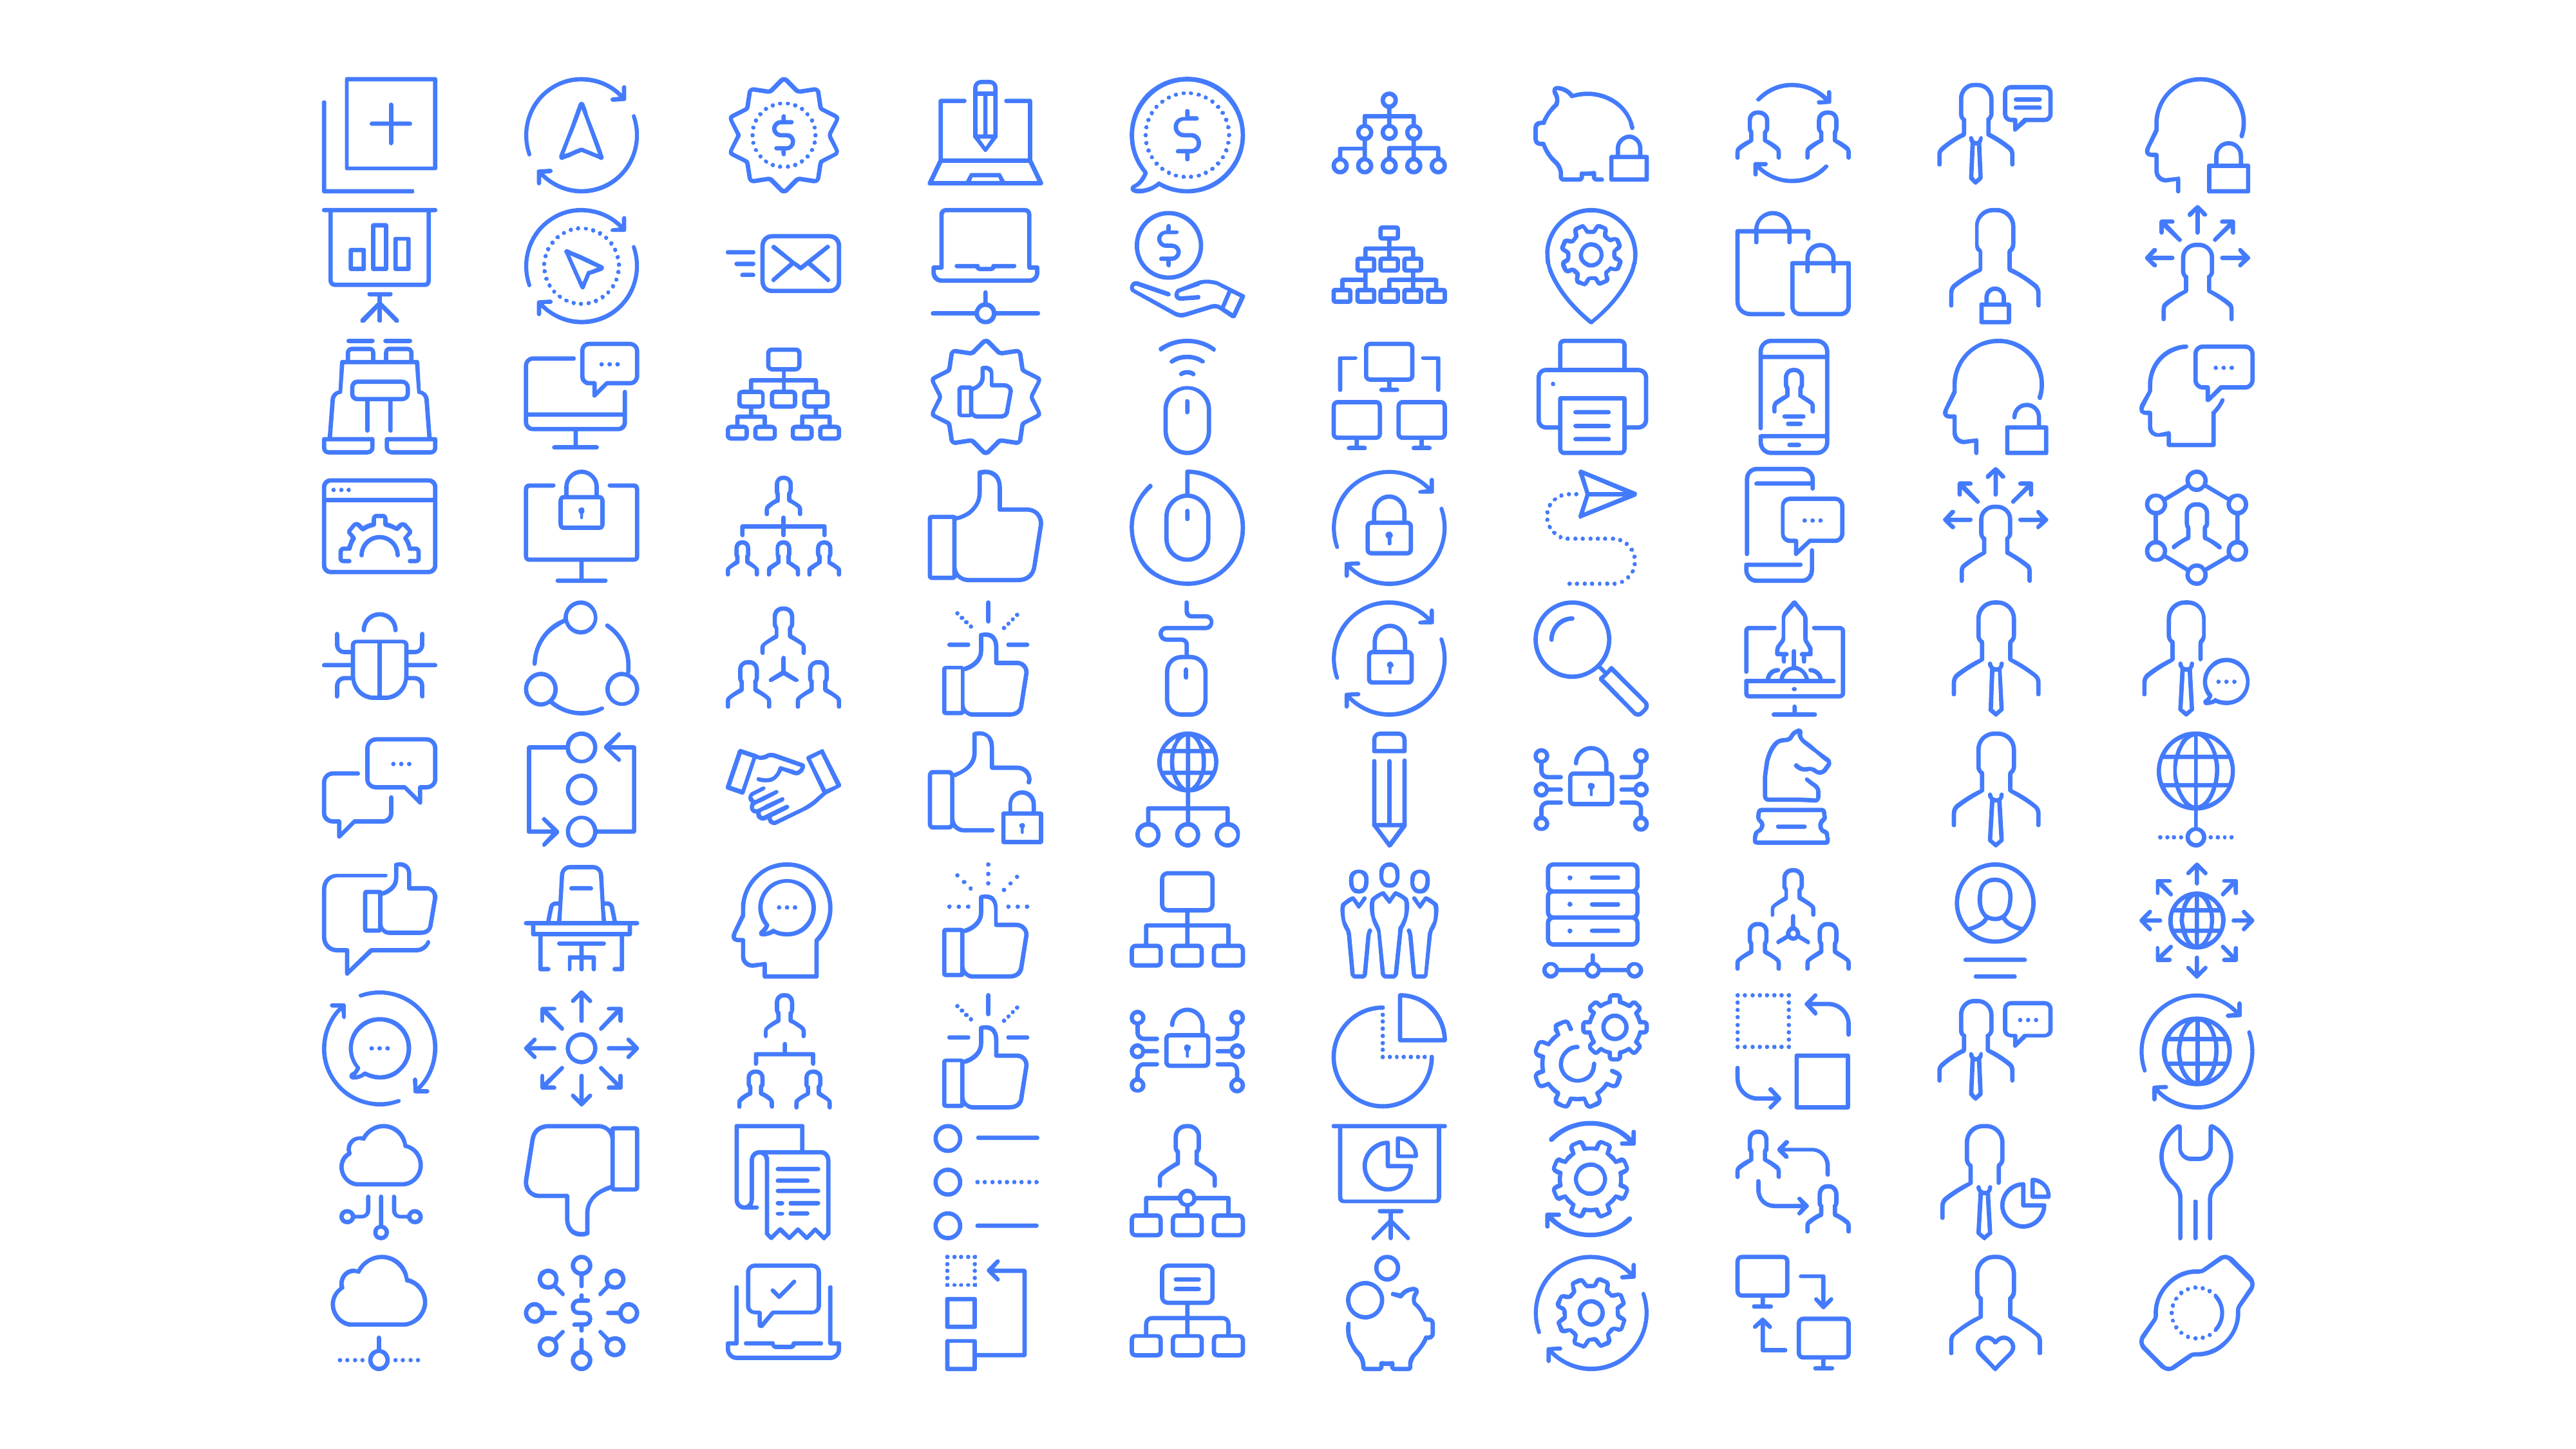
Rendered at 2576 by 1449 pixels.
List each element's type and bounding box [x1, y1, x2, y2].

text_box [2139, 909, 2163, 932]
text_box [933, 1124, 963, 1153]
text_box [360, 1358, 365, 1363]
text_box [1371, 1209, 1410, 1240]
text_box [2159, 1124, 2233, 1241]
text_box [1578, 469, 1637, 519]
text_box [2188, 205, 2208, 235]
text_box [1786, 1045, 1791, 1050]
text_box [1757, 1045, 1763, 1050]
text_box [927, 731, 1032, 833]
text_box [1735, 1037, 1740, 1042]
text_box [972, 1255, 977, 1260]
text_box [1632, 554, 1637, 559]
text_box [927, 469, 1043, 583]
text_box [524, 207, 627, 287]
text_box [1548, 503, 1553, 507]
text_box [598, 1268, 626, 1296]
text_box [2193, 344, 2255, 402]
text_box [1164, 1007, 1211, 1068]
text_box [1575, 582, 1580, 586]
text_box [1979, 286, 2011, 325]
text_box [1215, 1043, 1245, 1059]
text_box [2221, 879, 2239, 897]
text_box [2207, 141, 2251, 194]
text_box [1546, 1292, 1649, 1372]
text_box [527, 731, 598, 847]
text_box [1940, 1124, 2005, 1220]
text_box [598, 1329, 626, 1358]
text_box [969, 886, 972, 891]
text_box [2142, 600, 2206, 697]
text_box [969, 1017, 974, 1022]
text_box [732, 862, 833, 979]
text_box [2186, 862, 2208, 886]
text_box [1975, 1335, 2016, 1372]
text_box [768, 656, 799, 682]
text_box [1565, 536, 1570, 541]
text_box [565, 732, 636, 848]
text_box [1331, 1124, 1447, 1204]
text_box [1632, 562, 1637, 567]
text_box [1786, 1014, 1791, 1019]
text_box [2168, 891, 2226, 950]
text_box [1006, 1014, 1011, 1019]
text_box [1012, 1180, 1017, 1184]
text_box [1019, 1180, 1024, 1184]
text_box [1344, 637, 1447, 717]
text_box [958, 1255, 963, 1260]
text_box [726, 1285, 842, 1360]
text_box [1619, 781, 1649, 798]
text_box [1985, 467, 2006, 497]
text_box [766, 540, 800, 577]
text_box [393, 1358, 398, 1363]
text_box [2145, 77, 2246, 194]
text_box [1533, 1255, 1636, 1334]
text_box [1331, 91, 1447, 175]
text_box [933, 1167, 963, 1197]
text_box [1937, 999, 2015, 1083]
text_box [1331, 400, 1383, 450]
text_box [1179, 370, 1196, 377]
text_box [346, 339, 375, 343]
text_box [1551, 531, 1557, 535]
text_box [1943, 339, 2044, 455]
text_box [565, 1032, 598, 1065]
text_box [1379, 862, 1400, 888]
text_box [2157, 731, 2235, 848]
text_box [986, 881, 990, 886]
text_box [1735, 110, 1781, 160]
text_box [1374, 1255, 1401, 1282]
text_box [986, 862, 990, 867]
text_box [1582, 582, 1587, 586]
text_box [1951, 731, 2041, 828]
text_box [337, 1358, 343, 1363]
text_box [321, 346, 438, 455]
text_box [1545, 207, 1638, 325]
text_box [1158, 600, 1214, 717]
text_box [1558, 535, 1563, 540]
text_box [1332, 469, 1434, 549]
text_box [1130, 1043, 1160, 1059]
text_box [1001, 625, 1007, 630]
text_box [986, 600, 990, 624]
text_box [1533, 1019, 1622, 1109]
text_box [1552, 497, 1558, 502]
text_box [1776, 914, 1810, 945]
text_box [1369, 891, 1410, 979]
text_box [1008, 881, 1013, 886]
text_box [532, 600, 598, 667]
text_box [1765, 993, 1770, 998]
text_box [1215, 1009, 1245, 1041]
text_box [1796, 1316, 1851, 1371]
text_box [1765, 1045, 1770, 1050]
text_box [415, 1358, 421, 1363]
text_box [1612, 582, 1617, 586]
text_box [1567, 746, 1615, 807]
text_box [1555, 1277, 1627, 1349]
text_box [1735, 1130, 1781, 1179]
text_box [1542, 953, 1643, 979]
text_box [2011, 481, 2034, 504]
text_box [571, 1293, 592, 1333]
text_box [1364, 341, 1415, 392]
text_box [1752, 808, 1830, 845]
text_box [1605, 582, 1610, 586]
text_box [986, 871, 990, 876]
text_box [1331, 225, 1447, 304]
text_box [2003, 1001, 2053, 1048]
text_box [2159, 219, 2183, 242]
text_box [571, 1255, 592, 1289]
text_box [1533, 86, 1634, 182]
text_box [1758, 339, 1830, 455]
text_box [1130, 871, 1245, 968]
text_box [2003, 84, 2053, 132]
text_box [1779, 993, 1784, 998]
text_box [982, 1180, 987, 1184]
text_box [1949, 207, 2041, 308]
text_box [1976, 1185, 1993, 1240]
text_box [1786, 1000, 1791, 1005]
text_box [2000, 1182, 2047, 1229]
text_box [1574, 492, 1578, 497]
text_box [1626, 575, 1631, 580]
text_box [1130, 1263, 1245, 1358]
text_box [321, 873, 430, 976]
text_box [1027, 1180, 1032, 1184]
text_box [1130, 279, 1245, 319]
text_box [1772, 1045, 1777, 1050]
text_box [536, 114, 639, 194]
text_box [524, 1124, 639, 1237]
text_box [363, 862, 438, 935]
text_box [1410, 869, 1430, 894]
text_box [524, 1037, 556, 1059]
text_box [540, 1007, 564, 1031]
text_box [960, 1009, 965, 1013]
text_box [373, 1194, 390, 1240]
text_box [1951, 600, 2041, 697]
text_box [1742, 1045, 1747, 1050]
text_box [1735, 211, 1811, 317]
text_box [1163, 386, 1211, 455]
text_box [931, 290, 1041, 325]
text_box [1567, 582, 1572, 586]
text_box [1015, 1005, 1019, 1010]
text_box [1805, 110, 1851, 160]
text_box [1545, 1212, 1633, 1238]
text_box [1805, 1184, 1851, 1234]
text_box [931, 339, 1041, 455]
text_box [2178, 661, 2195, 717]
text_box [1372, 731, 1407, 753]
text_box [1735, 1030, 1740, 1035]
text_box [740, 272, 755, 278]
text_box [353, 1358, 357, 1363]
text_box [1619, 748, 1649, 780]
text_box [1969, 136, 1983, 185]
text_box [1346, 1287, 1435, 1372]
text_box [1130, 77, 1245, 194]
text_box [1799, 1274, 1833, 1310]
text_box [976, 1135, 1040, 1141]
text_box [1134, 211, 1204, 280]
text_box [753, 1041, 815, 1066]
text_box [2186, 955, 2208, 979]
text_box [1006, 621, 1011, 626]
text_box [2161, 1016, 2232, 1086]
text_box [383, 339, 412, 343]
text_box [1786, 1007, 1791, 1012]
text_box [955, 1003, 960, 1009]
text_box [2231, 909, 2255, 932]
text_box [807, 540, 842, 577]
text_box [536, 245, 639, 325]
text_box [726, 540, 759, 577]
text_box [955, 873, 960, 878]
text_box [1786, 993, 1791, 998]
text_box [1620, 580, 1624, 584]
text_box [931, 207, 1039, 283]
text_box [1349, 869, 1369, 894]
text_box [1618, 538, 1623, 543]
text_box [998, 1180, 1002, 1184]
text_box [1001, 887, 1007, 893]
text_box [2161, 242, 2234, 321]
text_box [726, 250, 755, 255]
text_box [1779, 1045, 1784, 1050]
text_box [1331, 1005, 1434, 1109]
text_box [1372, 758, 1407, 848]
text_box [1367, 623, 1414, 685]
text_box [599, 1007, 623, 1031]
text_box [2145, 248, 2175, 268]
text_box [2030, 1177, 2051, 1199]
text_box [321, 631, 438, 700]
text_box [764, 475, 802, 516]
text_box [524, 356, 627, 450]
text_box [1001, 790, 1043, 844]
text_box [345, 77, 438, 171]
text_box [1006, 642, 1030, 647]
text_box [1735, 993, 1740, 998]
text_box [1545, 510, 1550, 515]
text_box [361, 612, 398, 633]
text_box [1772, 993, 1777, 998]
text_box [1006, 1035, 1030, 1040]
text_box [1763, 728, 1832, 803]
text_box [1771, 704, 1817, 717]
text_box [728, 77, 840, 194]
text_box [1170, 354, 1205, 364]
text_box [321, 207, 438, 287]
text_box [2139, 1255, 2255, 1372]
text_box [1770, 867, 1815, 917]
text_box [2220, 248, 2251, 268]
text_box [1536, 339, 1649, 455]
text_box [1955, 862, 2036, 944]
text_box [1010, 1010, 1015, 1014]
text_box [558, 469, 605, 530]
text_box [1548, 524, 1552, 529]
text_box [1786, 1023, 1791, 1028]
text_box [580, 341, 639, 398]
text_box [1396, 400, 1447, 450]
text_box [1735, 1000, 1740, 1005]
text_box [986, 993, 990, 1017]
text_box [945, 1255, 950, 1260]
text_box [1630, 569, 1635, 574]
text_box [966, 1255, 971, 1260]
text_box [348, 1017, 412, 1080]
text_box [963, 620, 969, 625]
text_box [339, 1124, 423, 1187]
text_box [1533, 748, 1564, 780]
text_box [1805, 922, 1851, 971]
text_box [1750, 1045, 1755, 1050]
text_box [1786, 1030, 1791, 1035]
text_box [737, 1069, 774, 1109]
text_box [961, 880, 967, 884]
text_box [1159, 339, 1217, 352]
text_box [1130, 1062, 1160, 1093]
text_box [2145, 469, 2249, 586]
text_box [1001, 1018, 1007, 1023]
text_box [1937, 82, 2015, 167]
text_box [1629, 547, 1634, 552]
text_box [1735, 1255, 1790, 1309]
text_box [1744, 625, 1846, 699]
text_box [540, 1066, 564, 1090]
text_box [1735, 1014, 1740, 1019]
text_box [1757, 993, 1763, 998]
text_box [1005, 1180, 1010, 1184]
text_box [1756, 1179, 1809, 1216]
text_box [1025, 904, 1030, 909]
text_box [368, 1335, 390, 1372]
text_box [2139, 993, 2242, 1073]
text_box [2005, 402, 2049, 455]
text_box [1957, 481, 1980, 504]
text_box [1533, 781, 1564, 798]
text_box [1421, 356, 1441, 392]
text_box [1781, 497, 1845, 556]
text_box [339, 1194, 371, 1225]
text_box [748, 748, 842, 826]
text_box [1010, 617, 1015, 621]
text_box [794, 1069, 832, 1110]
text_box [726, 748, 806, 795]
text_box [963, 1012, 969, 1018]
text_box [734, 1124, 831, 1240]
text_box [1735, 1045, 1740, 1050]
text_box [764, 993, 806, 1039]
text_box [1775, 600, 1813, 664]
text_box [1559, 493, 1564, 498]
text_box [358, 990, 438, 1094]
text_box [524, 77, 627, 156]
text_box [607, 1037, 639, 1059]
text_box [524, 1302, 557, 1324]
text_box [1959, 504, 2032, 583]
text_box [1611, 536, 1616, 541]
text_box [1786, 1037, 1791, 1042]
text_box [2221, 944, 2239, 962]
text_box [571, 1074, 592, 1107]
text_box [942, 894, 1029, 979]
text_box [1157, 1124, 1217, 1188]
text_box [760, 234, 842, 294]
text_box [960, 616, 965, 620]
text_box [392, 1194, 423, 1225]
text_box [2155, 879, 2174, 897]
text_box [2139, 344, 2225, 448]
text_box [1397, 993, 1447, 1043]
text_box [975, 1180, 980, 1184]
text_box [1794, 1053, 1850, 1110]
text_box [599, 1066, 623, 1090]
text_box [360, 292, 399, 323]
text_box [1804, 993, 1851, 1037]
text_box [1753, 162, 1829, 184]
text_box [1549, 1121, 1636, 1146]
text_box [1135, 731, 1240, 848]
text_box [606, 1302, 639, 1324]
text_box [1943, 509, 1973, 529]
text_box [1215, 1062, 1245, 1094]
text_box [1750, 993, 1755, 998]
text_box [1551, 1140, 1629, 1218]
text_box [537, 1329, 565, 1358]
text_box [571, 1338, 592, 1372]
text_box [1338, 356, 1358, 392]
text_box [1365, 494, 1414, 556]
text_box [401, 1358, 405, 1363]
text_box [1130, 1009, 1160, 1041]
text_box [726, 659, 772, 709]
text_box [1777, 1140, 1830, 1177]
text_box [605, 623, 639, 706]
text_box [1015, 875, 1019, 879]
text_box [1533, 800, 1564, 831]
text_box [1752, 1317, 1788, 1352]
text_box [1545, 517, 1550, 522]
text_box [408, 1358, 413, 1363]
text_box [524, 483, 639, 583]
text_box [740, 515, 827, 538]
text_box [1034, 1180, 1039, 1184]
text_box [1130, 469, 1245, 586]
text_box [1987, 792, 2004, 848]
text_box [1533, 600, 1649, 717]
text_box [1756, 82, 1832, 105]
text_box [1735, 1023, 1740, 1028]
text_box [795, 659, 842, 709]
text_box [1609, 134, 1649, 182]
text_box [1588, 536, 1593, 541]
text_box [1546, 862, 1640, 947]
text_box [933, 1211, 963, 1240]
text_box [927, 99, 1043, 185]
text_box [952, 1255, 957, 1260]
text_box [1735, 922, 1781, 971]
text_box [1130, 1188, 1245, 1238]
text_box [321, 100, 415, 194]
text_box [1580, 536, 1585, 541]
text_box [1344, 506, 1447, 586]
text_box [1963, 957, 2027, 962]
text_box [1015, 612, 1019, 618]
text_box [321, 771, 393, 839]
text_box [760, 606, 806, 656]
text_box [975, 1223, 1039, 1228]
text_box [973, 79, 998, 152]
text_box [726, 347, 842, 441]
text_box [1745, 466, 1815, 556]
text_box [321, 478, 438, 574]
text_box [537, 1268, 565, 1296]
text_box [571, 990, 592, 1023]
text_box [734, 261, 755, 267]
text_box [1969, 1052, 1983, 1101]
text_box [1589, 582, 1595, 586]
text_box [969, 624, 974, 629]
text_box [559, 102, 604, 160]
text_box [524, 672, 604, 715]
text_box [1735, 1066, 1782, 1110]
text_box [1949, 1255, 2042, 1356]
text_box [1790, 243, 1851, 317]
text_box [1624, 542, 1629, 546]
text_box [1619, 800, 1649, 832]
text_box [1406, 896, 1439, 979]
text_box [2213, 219, 2235, 242]
text_box [365, 737, 438, 805]
text_box [945, 1259, 1027, 1372]
text_box [746, 1263, 821, 1329]
text_box [1573, 536, 1578, 541]
text_box [2202, 658, 2250, 705]
text_box [1735, 1007, 1740, 1012]
text_box [2152, 1030, 2255, 1110]
text_box [1595, 536, 1600, 541]
text_box [524, 865, 639, 972]
text_box [942, 632, 1029, 717]
text_box [1598, 582, 1602, 586]
text_box [321, 1003, 401, 1107]
text_box [1987, 661, 2004, 717]
text_box [942, 1025, 1029, 1110]
text_box [1332, 600, 1434, 680]
text_box [1742, 993, 1747, 998]
text_box [1602, 536, 1607, 541]
text_box [1973, 974, 2017, 979]
text_box [345, 1358, 350, 1363]
text_box [2018, 509, 2049, 529]
text_box [1581, 993, 1649, 1062]
text_box [1566, 492, 1571, 497]
text_box [1346, 1281, 1385, 1320]
text_box [990, 1180, 995, 1184]
text_box [1744, 548, 1814, 583]
text_box [330, 1255, 428, 1327]
text_box [2155, 944, 2174, 962]
text_box [955, 611, 960, 616]
text_box [1340, 896, 1372, 979]
